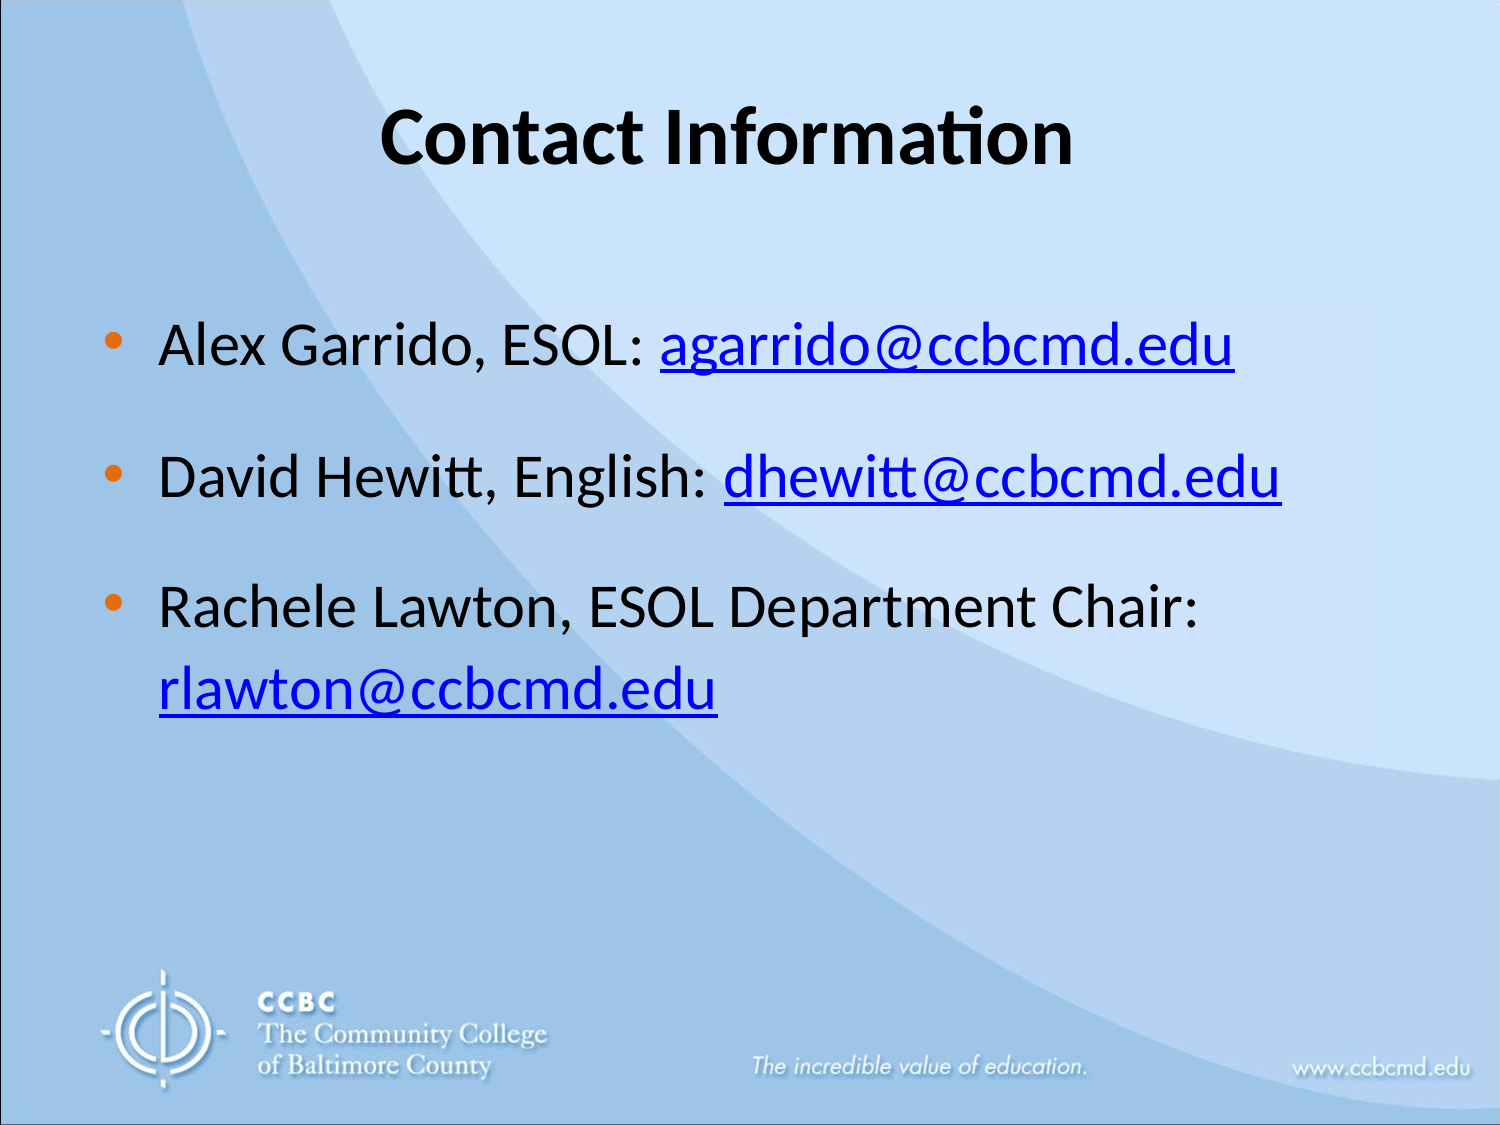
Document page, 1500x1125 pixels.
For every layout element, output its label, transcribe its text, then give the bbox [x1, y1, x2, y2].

picture [0, 0, 1500, 1125]
list Alex Garrido, ESOL: agarrido@ccbcmd.edu David Hewitt, English: dhewitt@ccbcmd.edu Rachele Lawton, ESOL Department Chair: rlawton@ccbcmd.edu [87, 287, 1438, 801]
title Contact Information [62, 37, 1413, 226]
